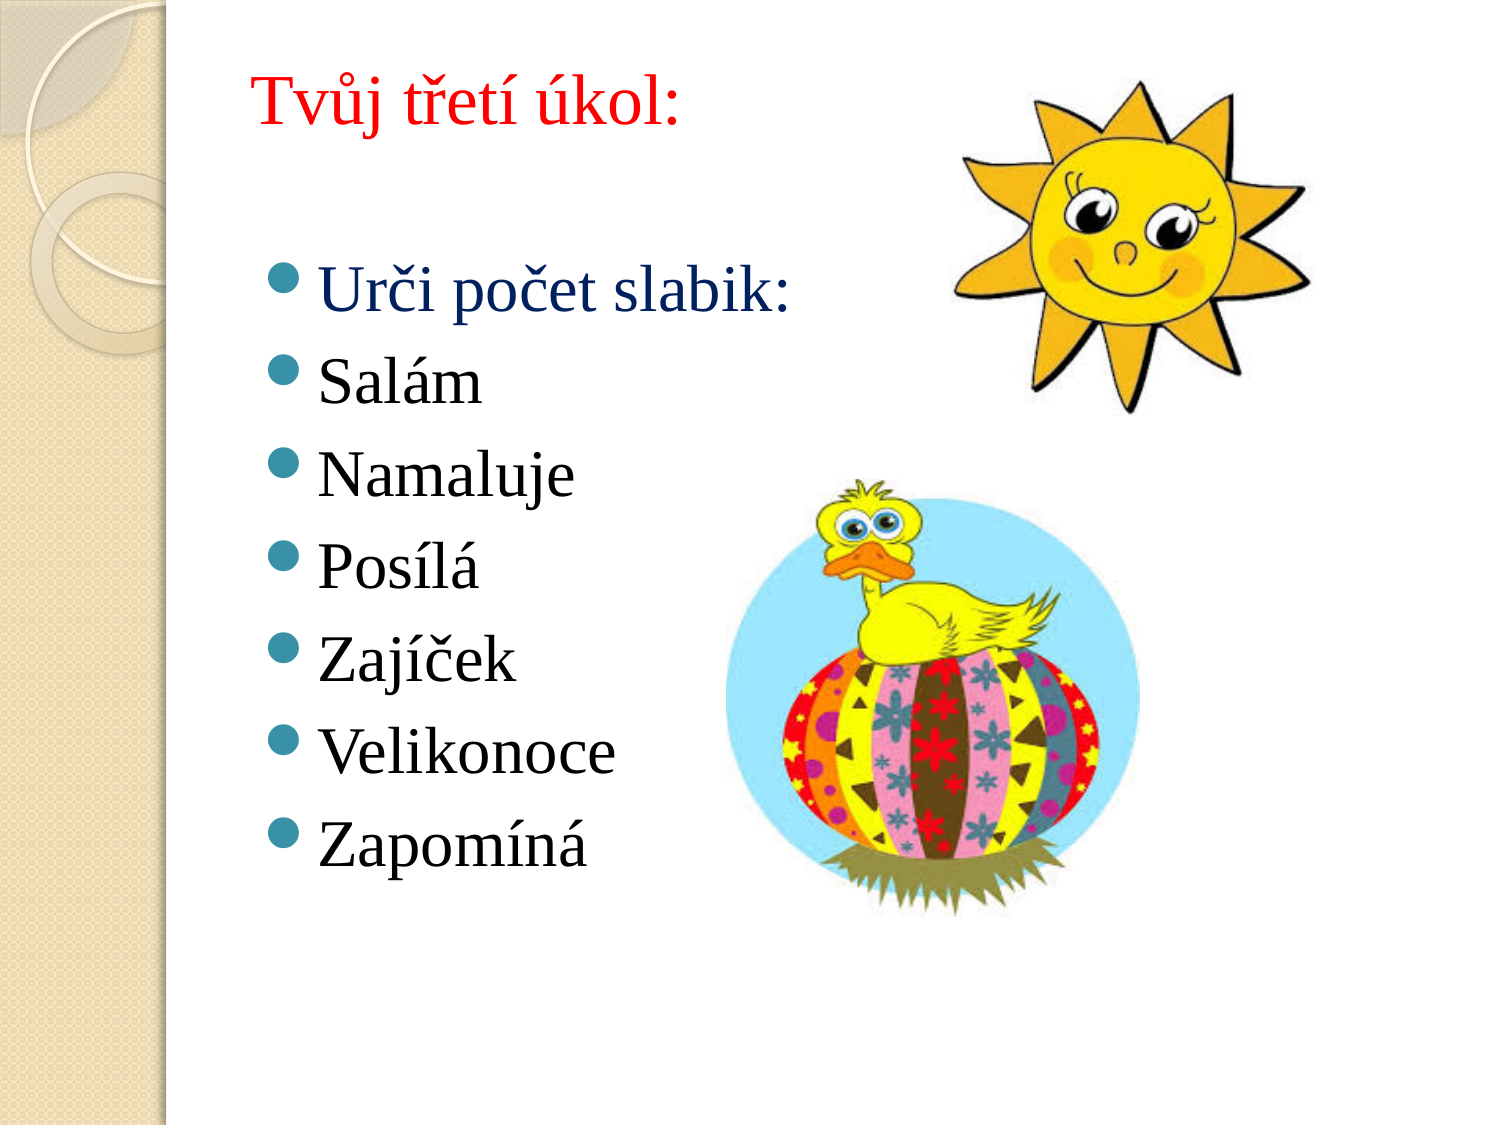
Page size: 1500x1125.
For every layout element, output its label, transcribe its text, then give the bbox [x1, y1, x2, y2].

picture [950, 77, 1316, 416]
title Tvůj třetí úkol: [235, 45, 1466, 233]
list Urči počet slabik: Salám Namaluje Posílá Zajíček Velikonoce Zapomíná [235, 237, 1466, 1025]
picture [726, 479, 1141, 918]
